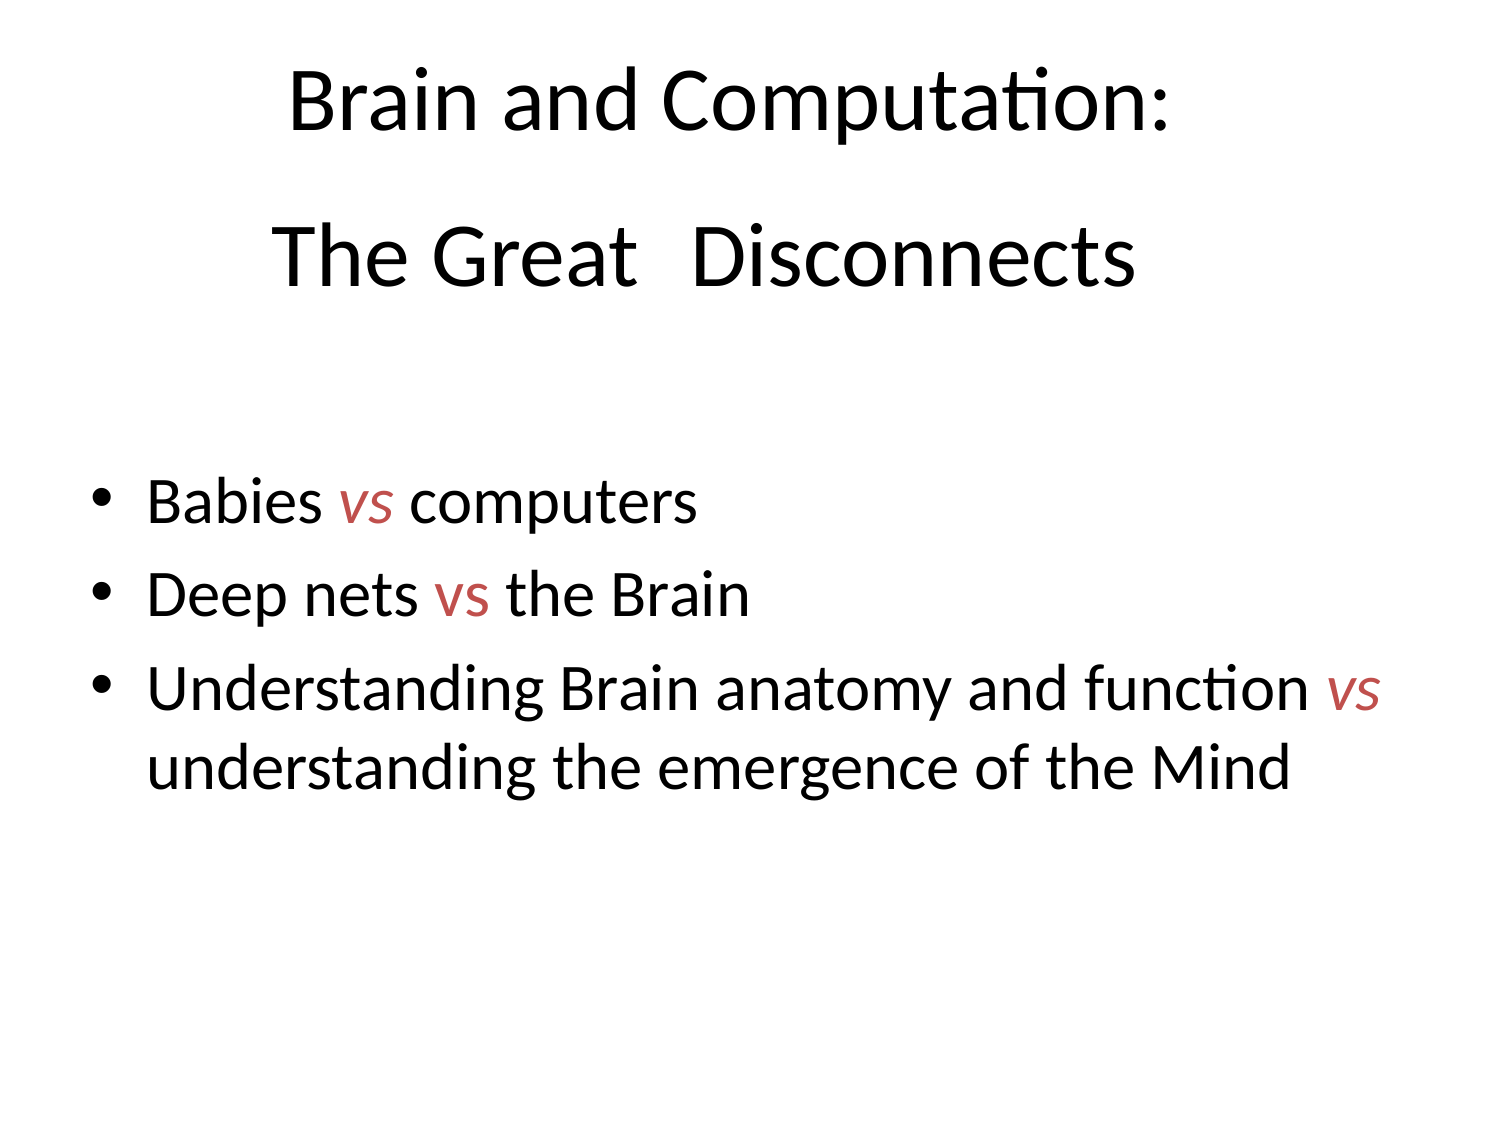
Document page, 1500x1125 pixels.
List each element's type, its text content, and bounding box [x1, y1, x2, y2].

text_box The Great [257, 187, 655, 313]
list Babies vs computers Deep nets vs the Brain Understanding Brain anatomy and function vs understanding the emergence of the Mind [75, 262, 1425, 1005]
text_box Disconnects [675, 187, 1153, 313]
title Brain and Computation: [24, 0, 1438, 188]
